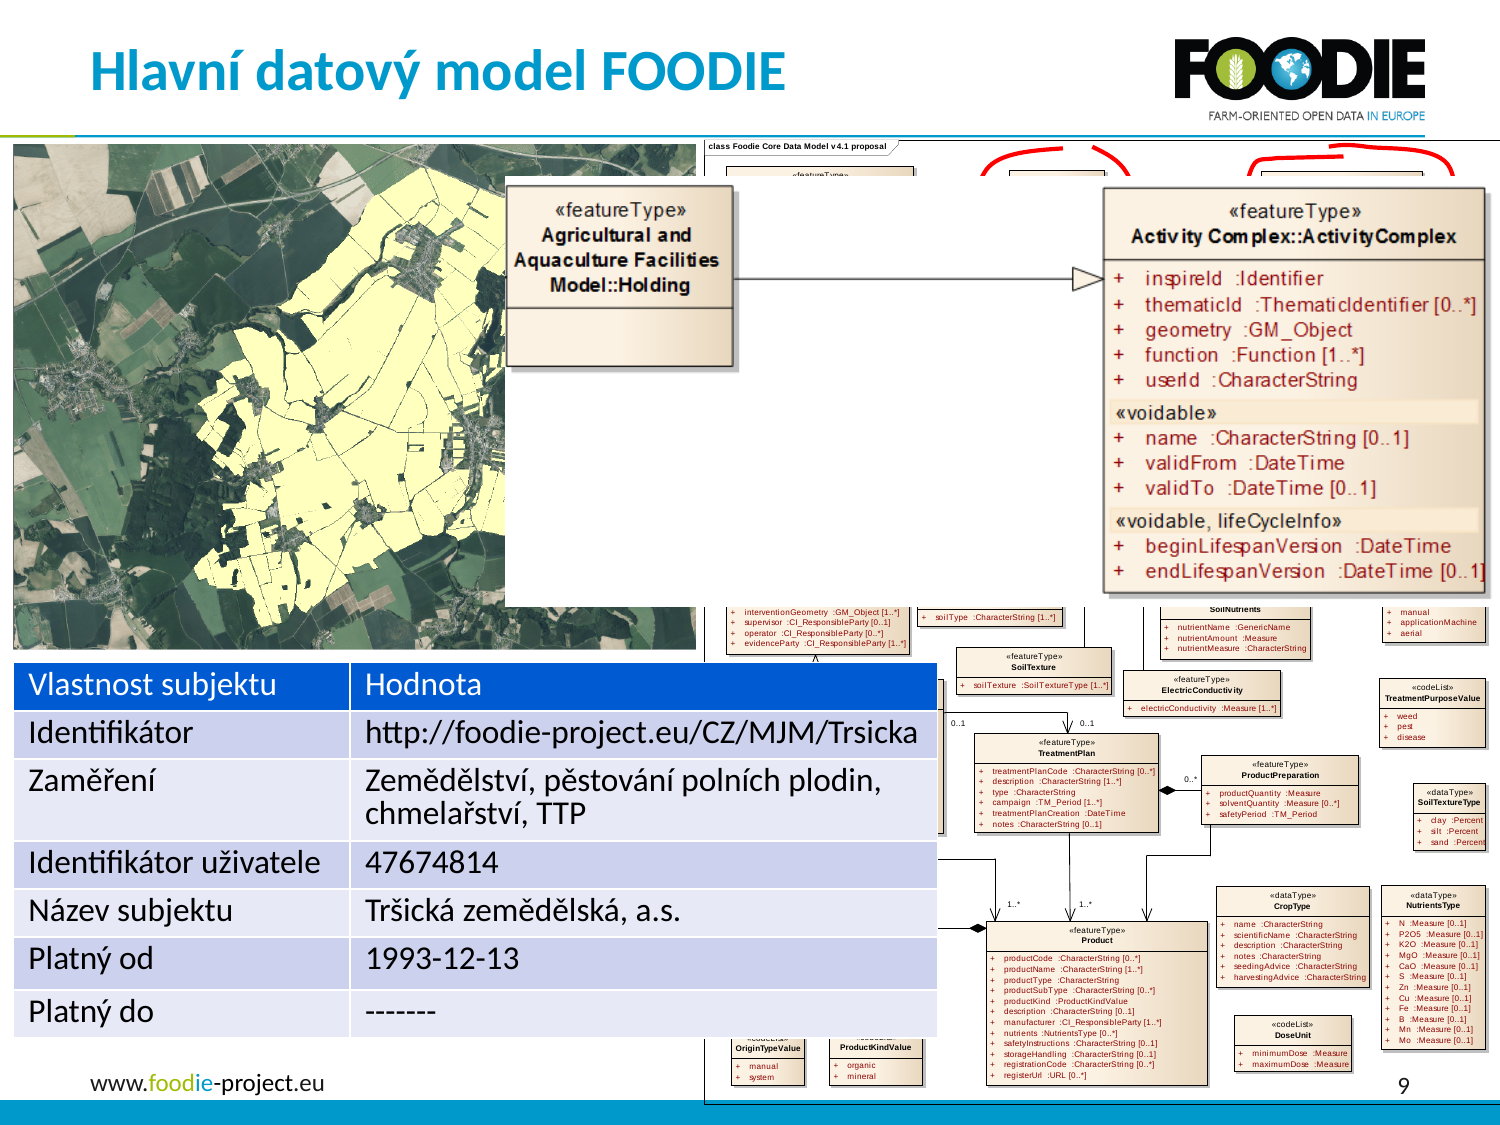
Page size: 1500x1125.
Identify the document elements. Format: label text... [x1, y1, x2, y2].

title Hlavní datový model FOODIE [75, 24, 1038, 113]
table_cell http://foodie-project.eu/CZ/MJM/Trsicka [351, 712, 696, 758]
picture [13, 137, 1500, 1099]
table_cell Identifikátor [14, 712, 349, 758]
picture [1175, 37, 1425, 123]
table_cell Platný do [14, 991, 349, 1037]
table_cell Tršická zemědělská, a.s. [351, 890, 696, 936]
table_cell Název subjektu [14, 890, 349, 936]
table_cell ------- [351, 991, 696, 1037]
table_header Hodnota [351, 663, 696, 710]
table_cell Identifikátor uživatele [14, 842, 349, 888]
table_header Vlastnost subjektu [14, 663, 349, 710]
table_cell 47674814 [351, 842, 696, 888]
table_cell Platný od [14, 938, 349, 989]
table_cell Zemědělství, pěstování polních plodin, chmelařství, TTP [351, 760, 696, 840]
table_cell Zaměření [14, 760, 349, 840]
table_cell 1993-12-13 [351, 938, 696, 989]
